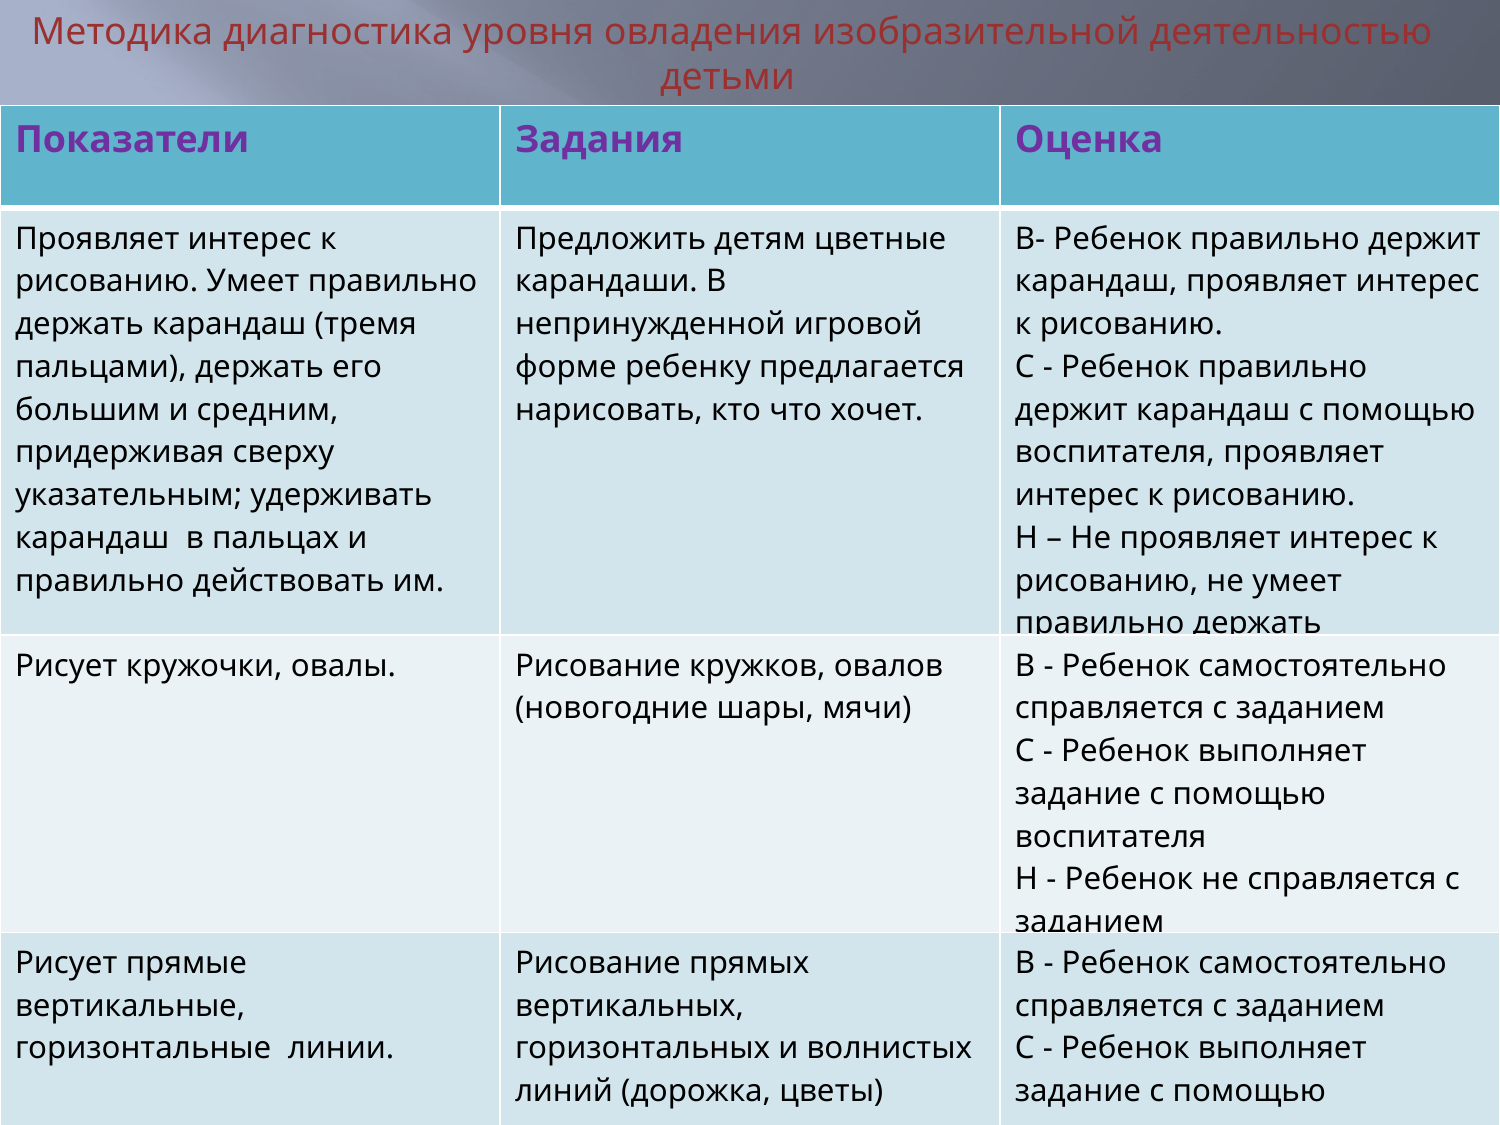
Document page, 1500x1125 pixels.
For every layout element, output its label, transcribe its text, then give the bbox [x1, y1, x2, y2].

table_header Задания [501, 106, 999, 205]
table_cell Рисование кружков, овалов (новогодние шары, мячи) [501, 636, 999, 932]
table_cell В - Ребенок самостоятельно справляется с заданием С - Ребенок выполняет задание с помощью воспитателя Н - Ребенок не справляется с заданием [1001, 636, 1499, 932]
table_cell Рисование прямых вертикальных, горизонтальных и волнистых линий (дорожка, цветы) [501, 933, 999, 1125]
table_header Оценка [1001, 106, 1499, 205]
table_cell В - Ребенок самостоятельно справляется с заданием С - Ребенок выполняет задание с помощью воспитателя Н - Ребенок не справляется с заданием [1001, 933, 1499, 1125]
table_cell Предложить детям цветные карандаши. В непринужденной игровой форме ребенку предлагается нарисовать, кто что хочет. [501, 211, 999, 634]
table_cell Проявляет интерес к рисованию. Умеет правильно держать карандаш (тремя пальцами), держать его большим и средним, придерживая сверху указательным; удерживать карандаш в пальцах и правильно действовать им. [1, 211, 499, 634]
table_cell В- Ребенок правильно держит карандаш, проявляет интерес к рисованию. С - Ребенок правильно держит карандаш с помощью воспитателя, проявляет интерес к рисованию. Н – Не проявляет интерес к рисованию, не умеет правильно держать карандаш. [1001, 211, 1499, 634]
table_header Показатели [1, 106, 499, 205]
table_cell Рисует прямые вертикальные, горизонтальные линии. [1, 933, 499, 1125]
table_cell Рисует кружочки, овалы. [1, 636, 499, 932]
text_box Методика диагностика уровня овладения изобразительной деятельностью детьми 2 – 2,6 лет [0, 0, 1465, 105]
